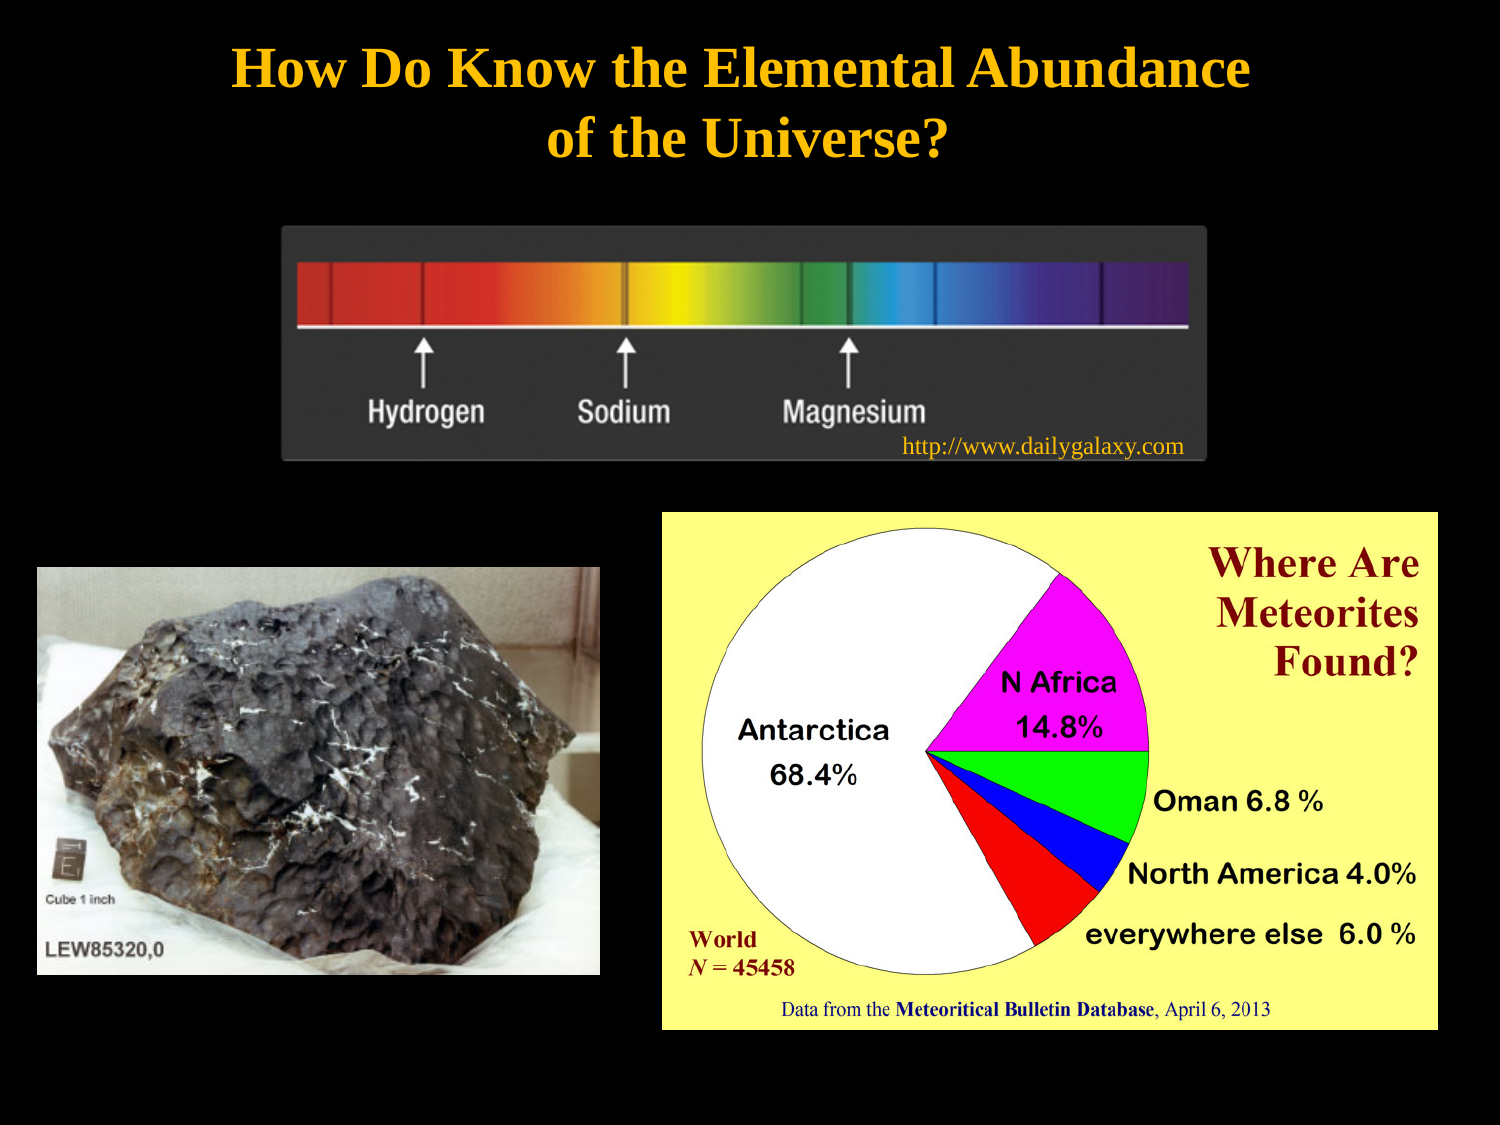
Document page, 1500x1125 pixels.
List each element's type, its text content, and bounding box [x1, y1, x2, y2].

picture [662, 512, 1438, 1030]
picture [37, 567, 601, 975]
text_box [279, 224, 1218, 474]
text_box How Do Know the Elemental Abundance of the Universe? [216, 21, 1282, 177]
